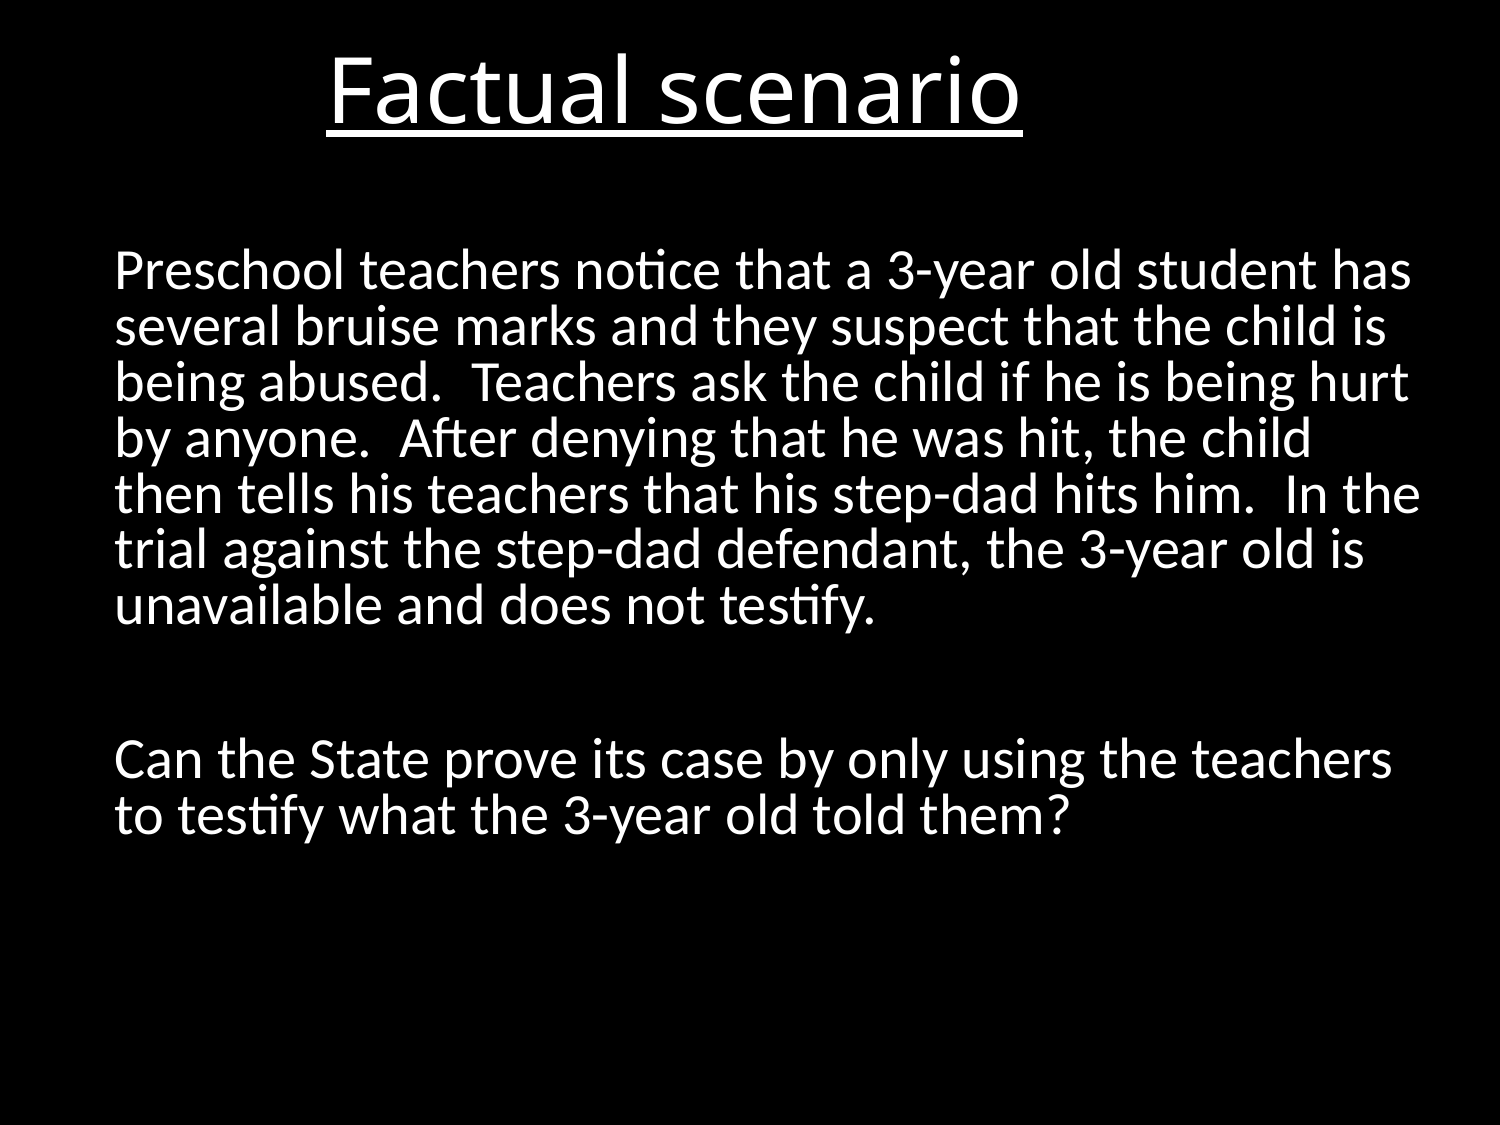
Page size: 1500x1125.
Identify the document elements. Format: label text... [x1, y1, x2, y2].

title Factual scenario [0, 0, 1350, 188]
list Preschool teachers notice that a 3-year old student has several bruise marks and they suspect that the child is being abused. Teachers ask the child if he is being hurt by anyone. After denying that he was hit, the child then tells his teachers that his step-dad hits him. In the trial against the step-dad defendant, the 3-year old is unavailable and does not testify. Can the State prove its case by only using the teachers to testify what the 3-year old told them? [99, 237, 1450, 975]
